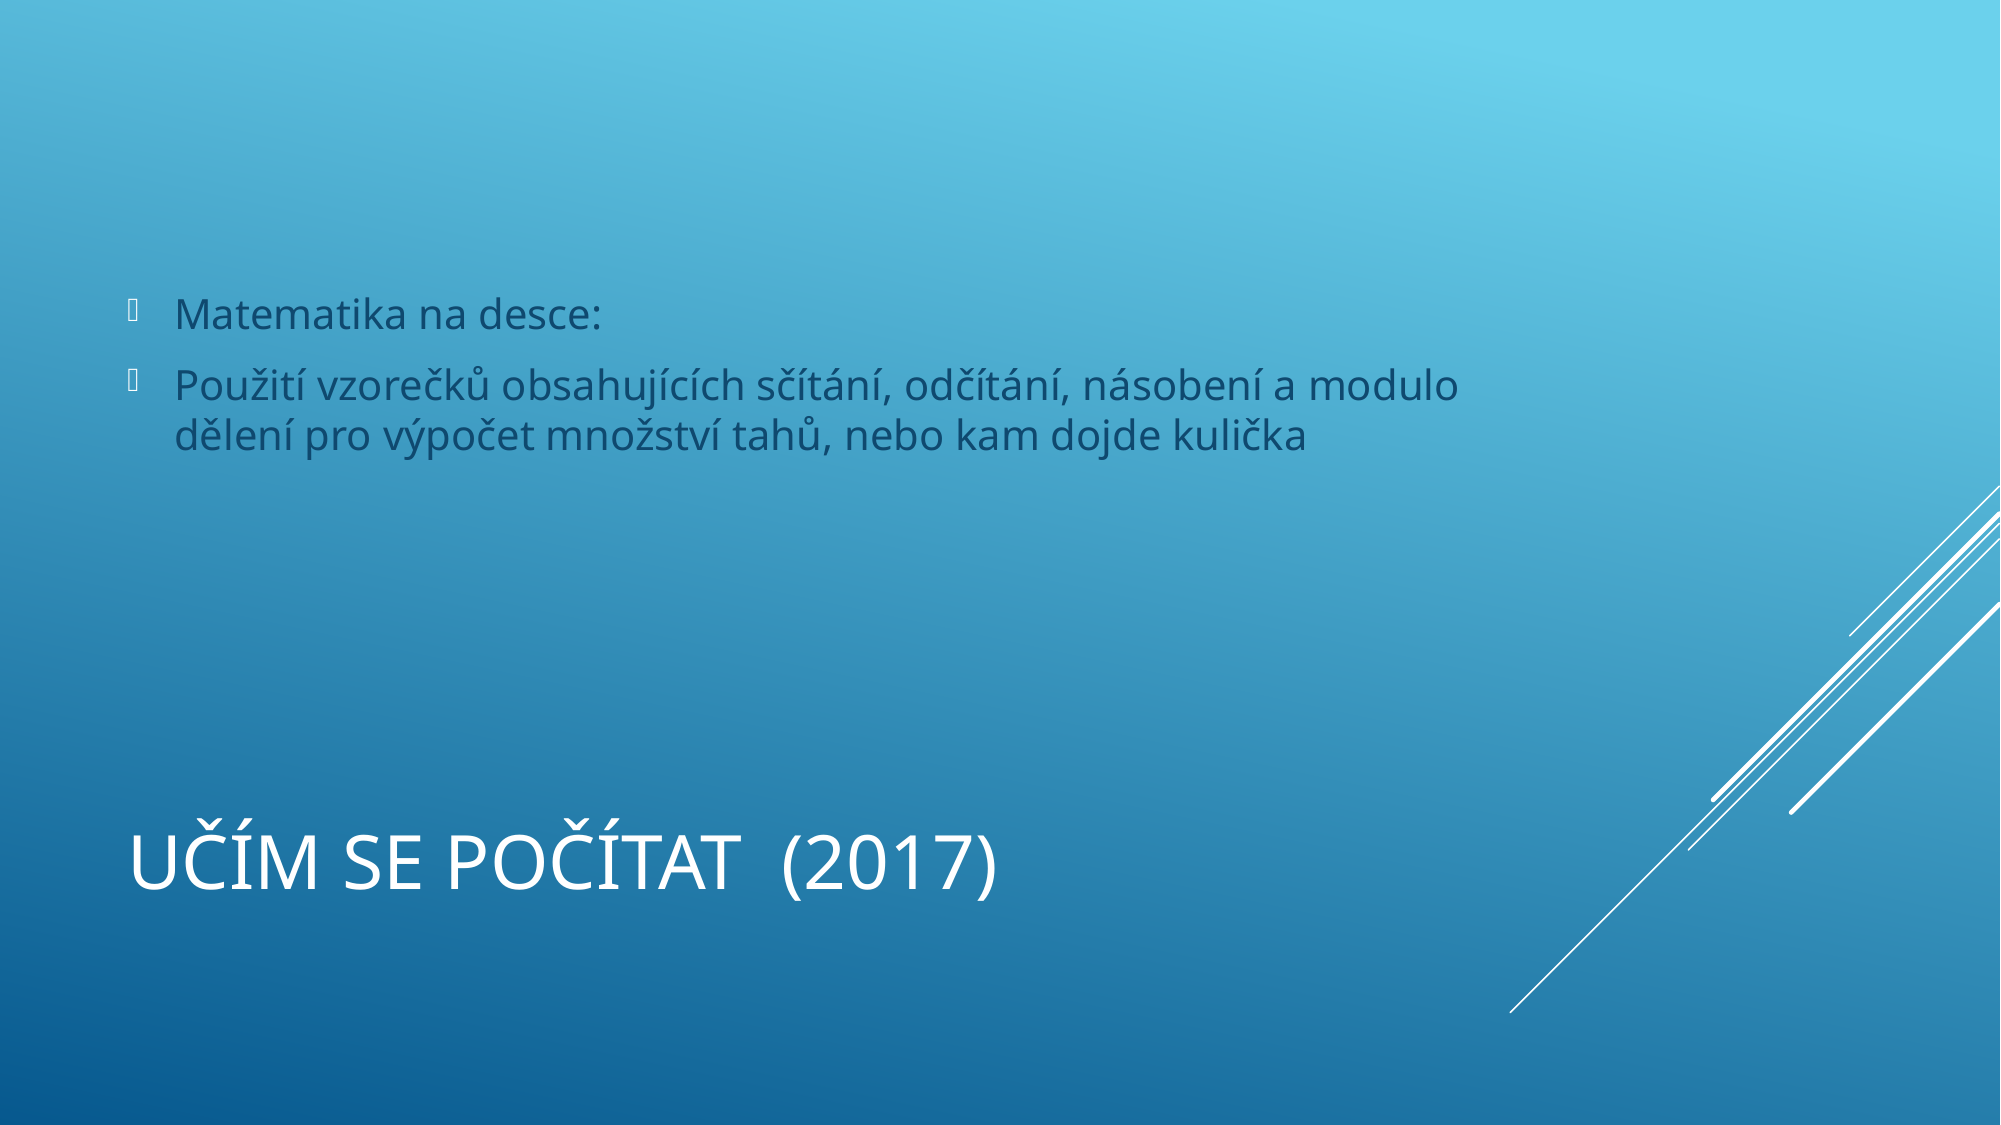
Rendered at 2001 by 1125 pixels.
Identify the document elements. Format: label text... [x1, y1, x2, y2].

list Matematika na desce: Použití vzorečků obsahujících sčítání, odčítání, násobení a modulo dělení pro výpočet množství tahů, nebo kam dojde kulička [112, 112, 1513, 706]
title Učím se počítat (2017) [112, 736, 1513, 984]
